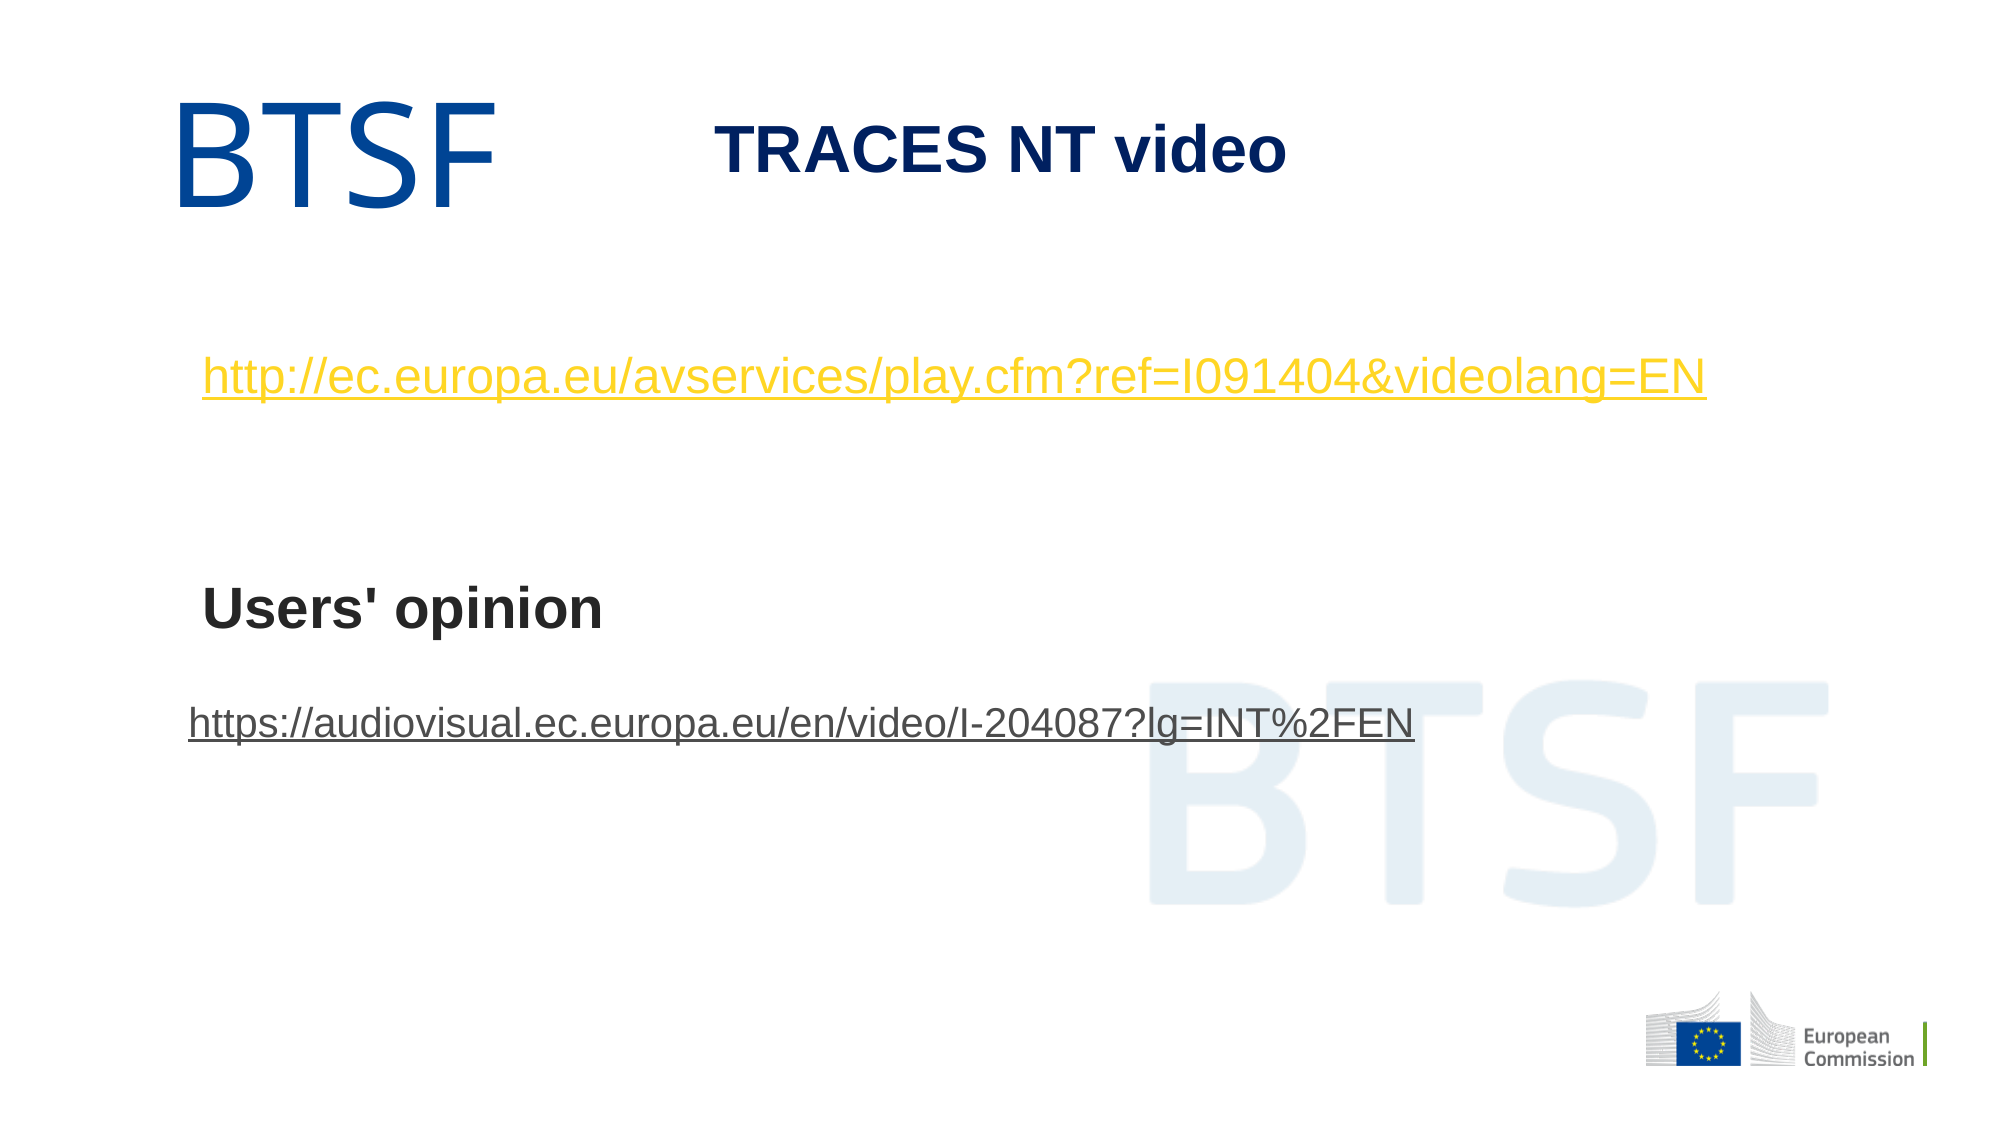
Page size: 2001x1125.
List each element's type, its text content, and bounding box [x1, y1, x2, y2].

text_box TRACES NT video [699, 98, 1304, 194]
picture [1646, 991, 1927, 1066]
text_box Users' opinion [187, 562, 636, 648]
text_box http://ec.europa.eu/avservices/play.cfm?ref=I091404&videolang=EN [134, 336, 1818, 412]
text_box https://audiovisual.ec.europa.eu/en/video/I-204087?lg=INT%2FEN [173, 687, 1747, 753]
